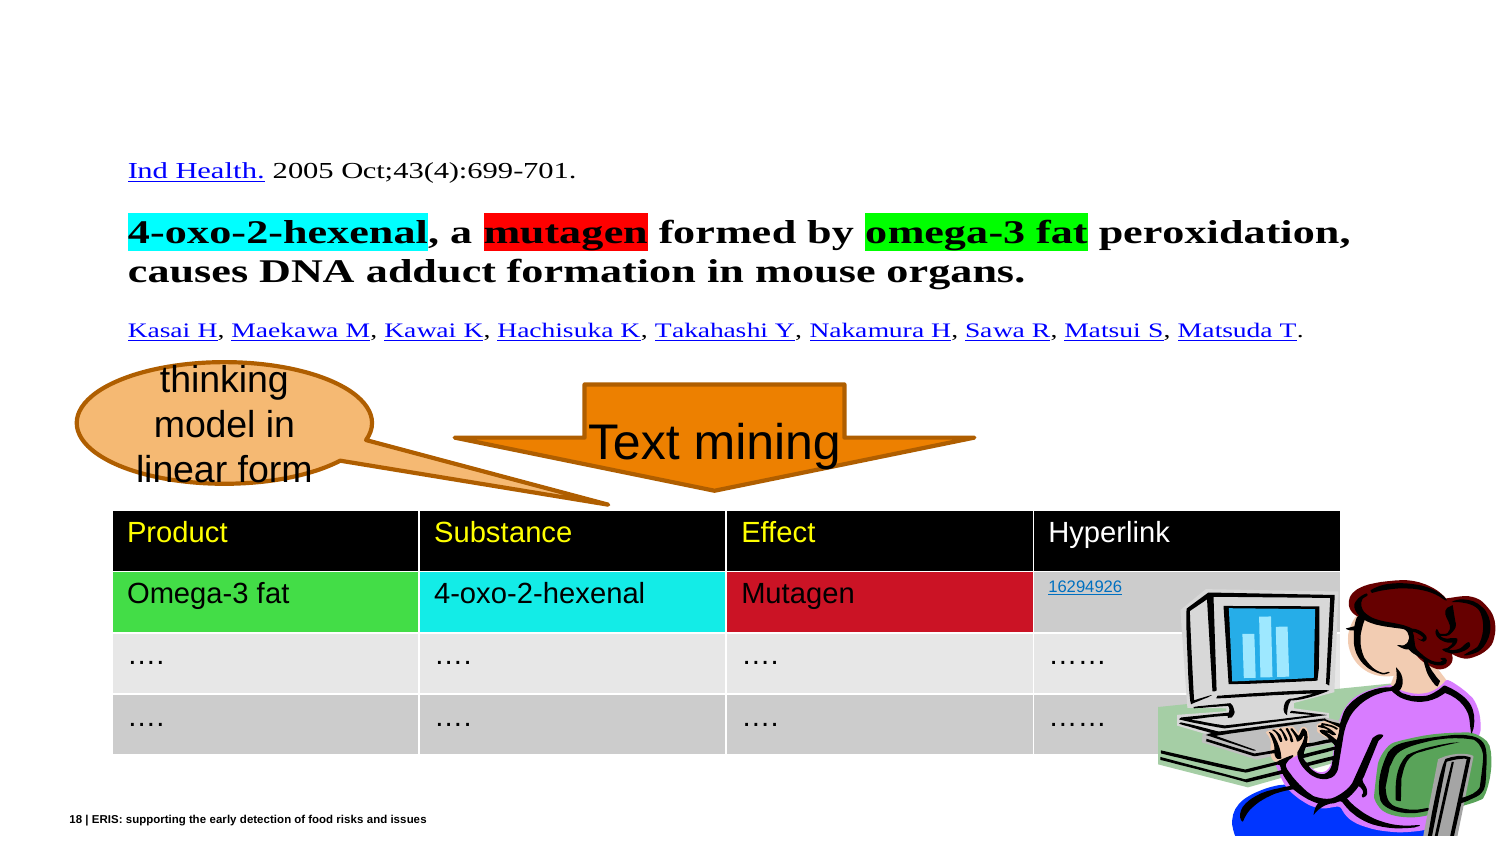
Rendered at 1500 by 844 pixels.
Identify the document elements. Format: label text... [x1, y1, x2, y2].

table_cell 16294926 [1034, 572, 1340, 632]
table_cell …. [113, 695, 418, 754]
table_cell …… [1034, 695, 1152, 754]
text_box Text mining [371, 402, 1058, 477]
table_cell …. [420, 634, 725, 693]
table_header Product [113, 511, 418, 571]
table_cell …. [113, 634, 418, 693]
text_box [636, 477, 793, 493]
table_cell 4-oxo-2-hexenal [420, 572, 725, 632]
table_cell Omega-3 fat [113, 572, 418, 632]
table_header Substance [420, 511, 725, 571]
table_cell …. [420, 695, 725, 754]
table_cell …. [727, 634, 1033, 693]
table_cell …… [1034, 634, 1152, 693]
text_box thinking model in linear form [74, 369, 611, 507]
table_header Effect [727, 511, 1033, 571]
text_box [582, 382, 847, 402]
footer 18 | ERIS: supporting the early detection of food risks and issues [69, 798, 750, 827]
picture [127, 157, 1377, 361]
table_cell …. [727, 695, 1033, 754]
picture [1157, 579, 1496, 839]
table_cell Mutagen [727, 572, 1033, 632]
table_header Hyperlink [1034, 511, 1340, 571]
